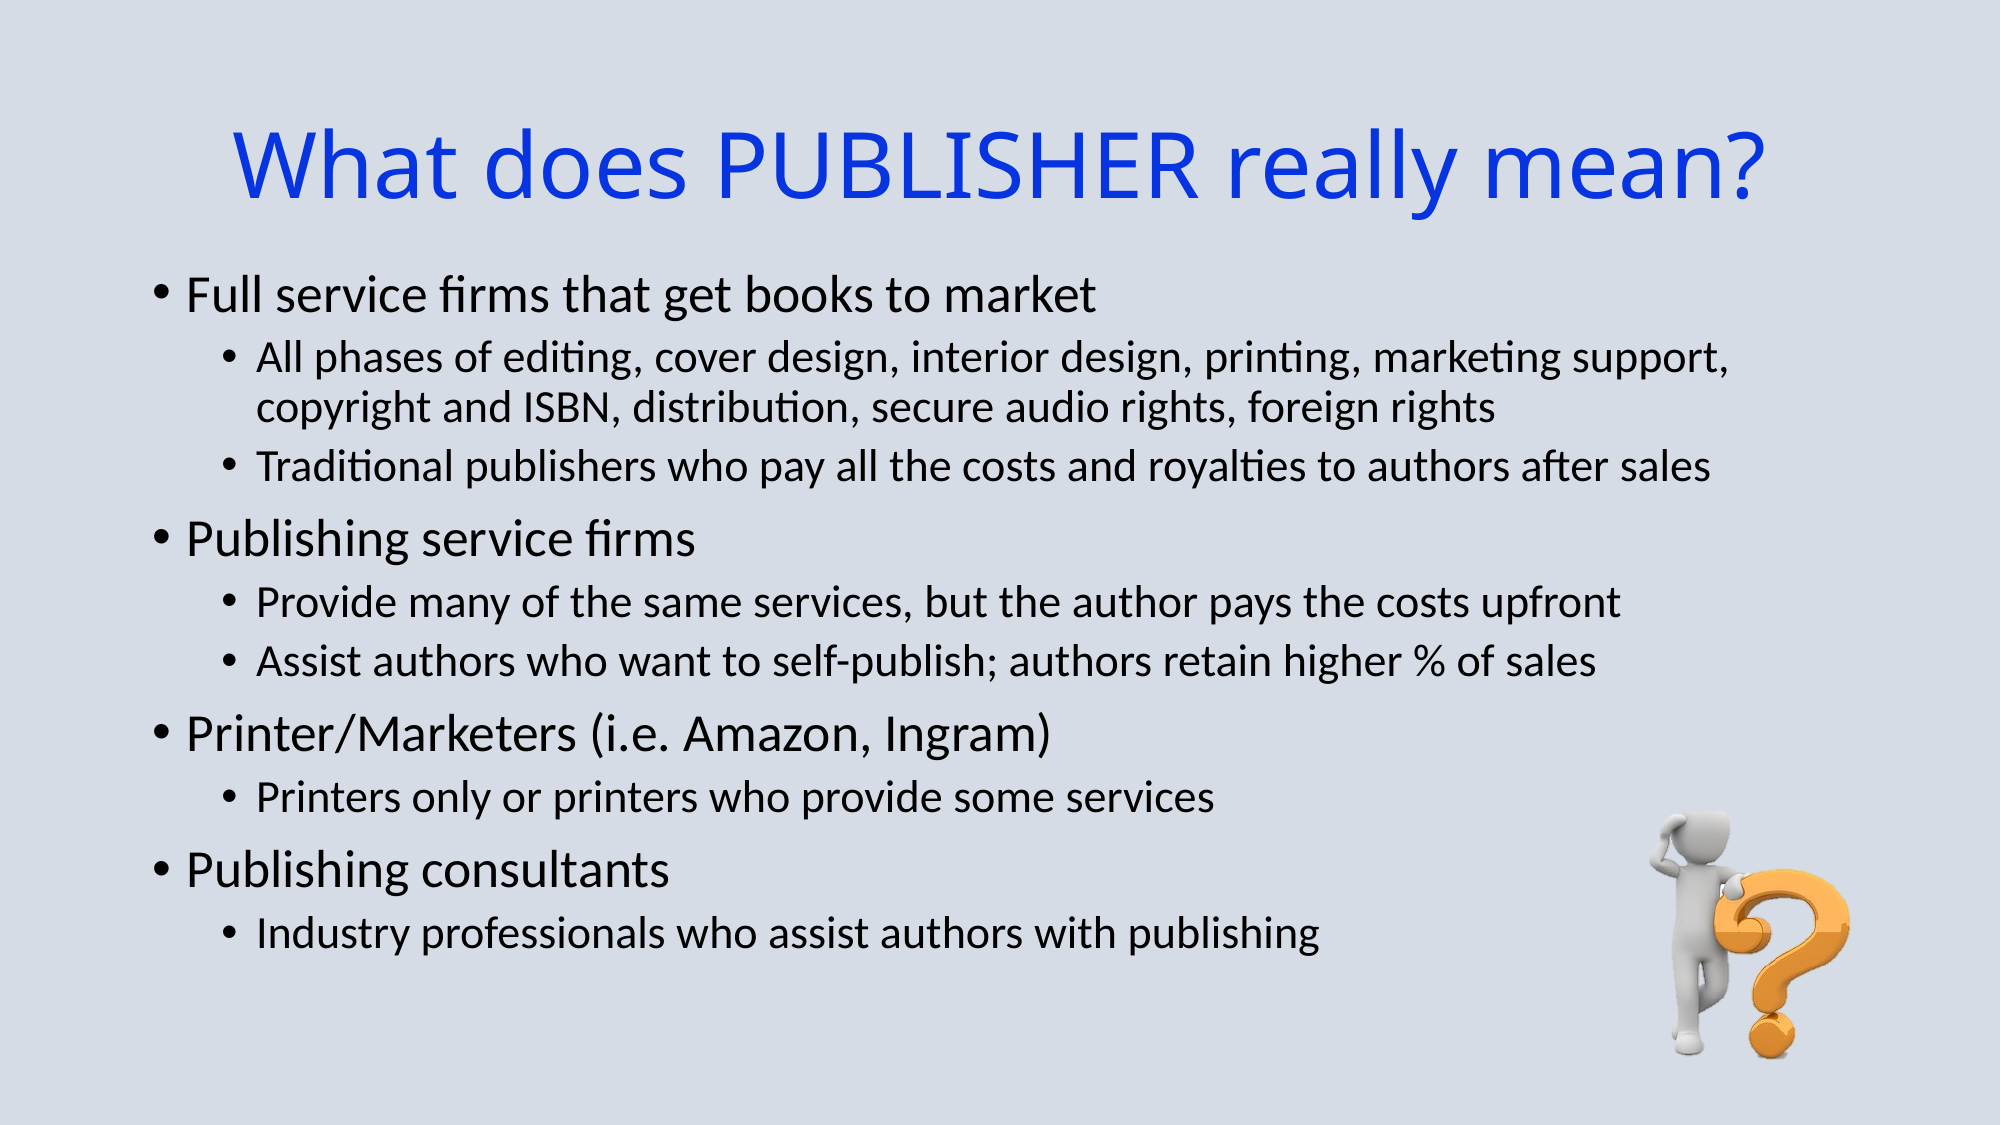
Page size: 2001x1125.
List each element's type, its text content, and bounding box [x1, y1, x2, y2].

title What does PUBLISHER really mean? [137, 59, 1863, 258]
picture [1566, 768, 1895, 1098]
list Full service firms that get books to market All phases of editing, cover design, interior design, printing, marketing support, copyright and ISBN, distribution, secure audio rights, foreign rights Traditional publishers who pay all the costs and royalties to authors after sales Publishing service firms Provide many of the same services, but the author pays the costs upfront Assist authors who want to self-publish; authors retain higher % of sales Printer/Marketers (i.e. Amazon, Ingram) Printers only or printers who provide some services Publishing consultants Industry professionals who assist authors with publishing [137, 258, 1863, 972]
